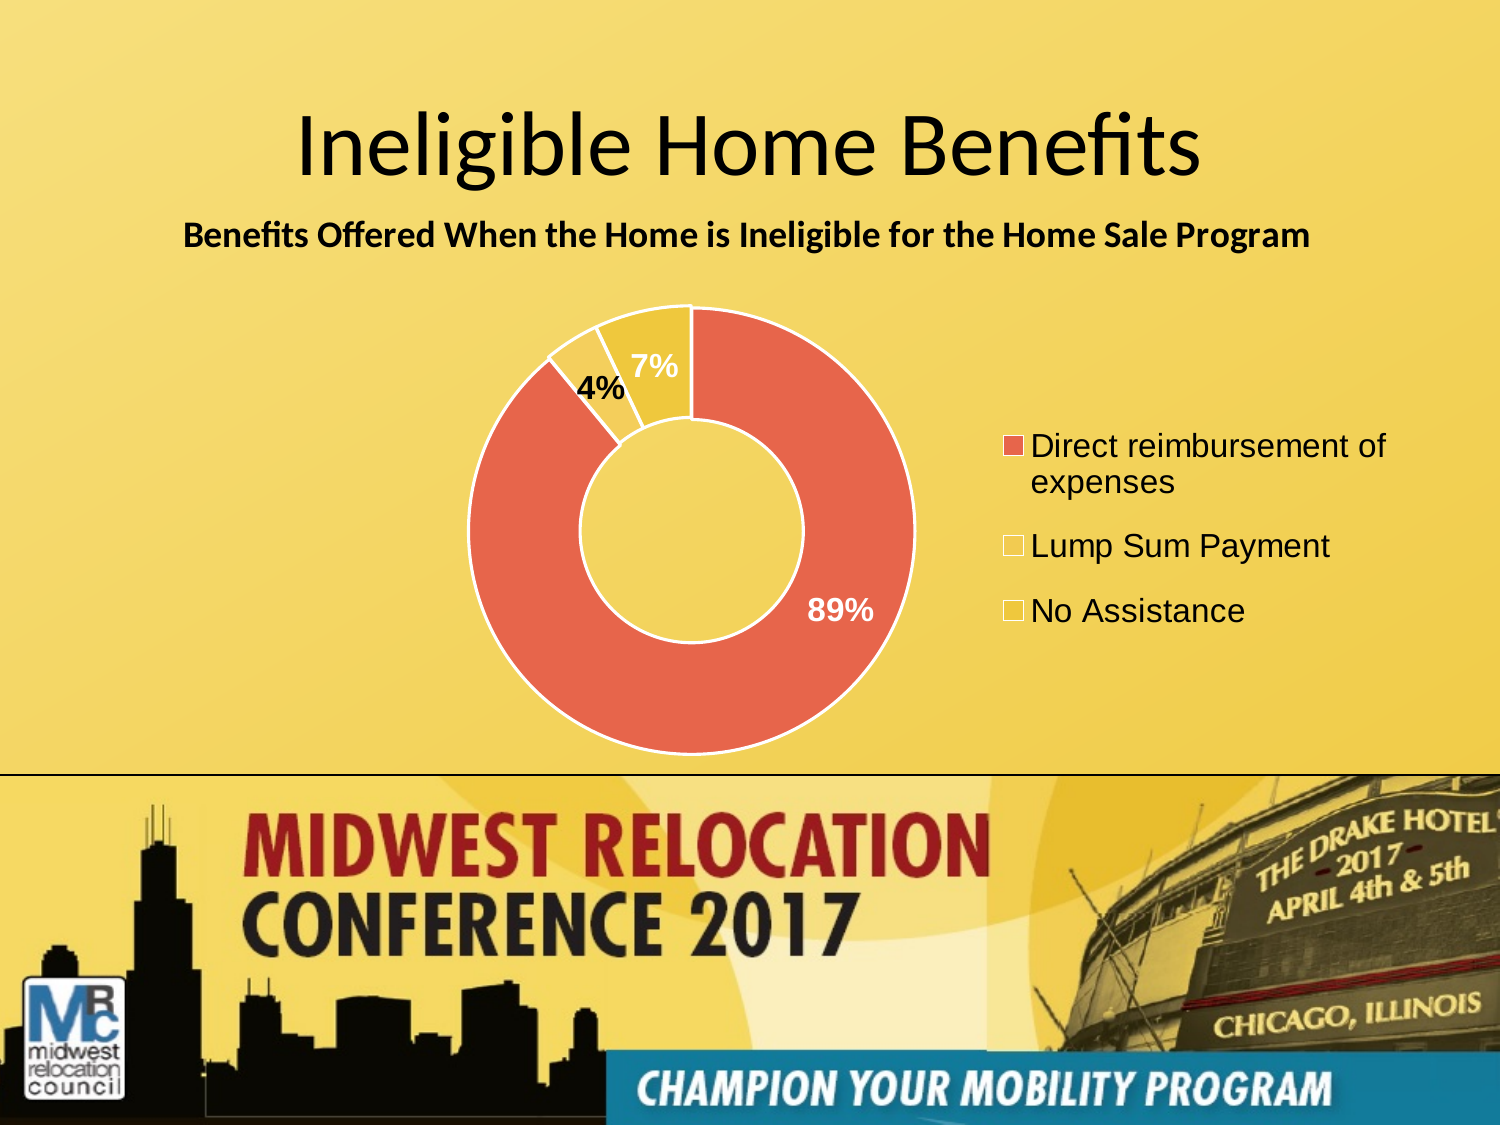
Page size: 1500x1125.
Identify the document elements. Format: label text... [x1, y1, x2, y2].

picture [0, 776, 1500, 1125]
title Ineligible Home Benefits [75, 45, 1425, 188]
chart [0, 188, 1426, 774]
